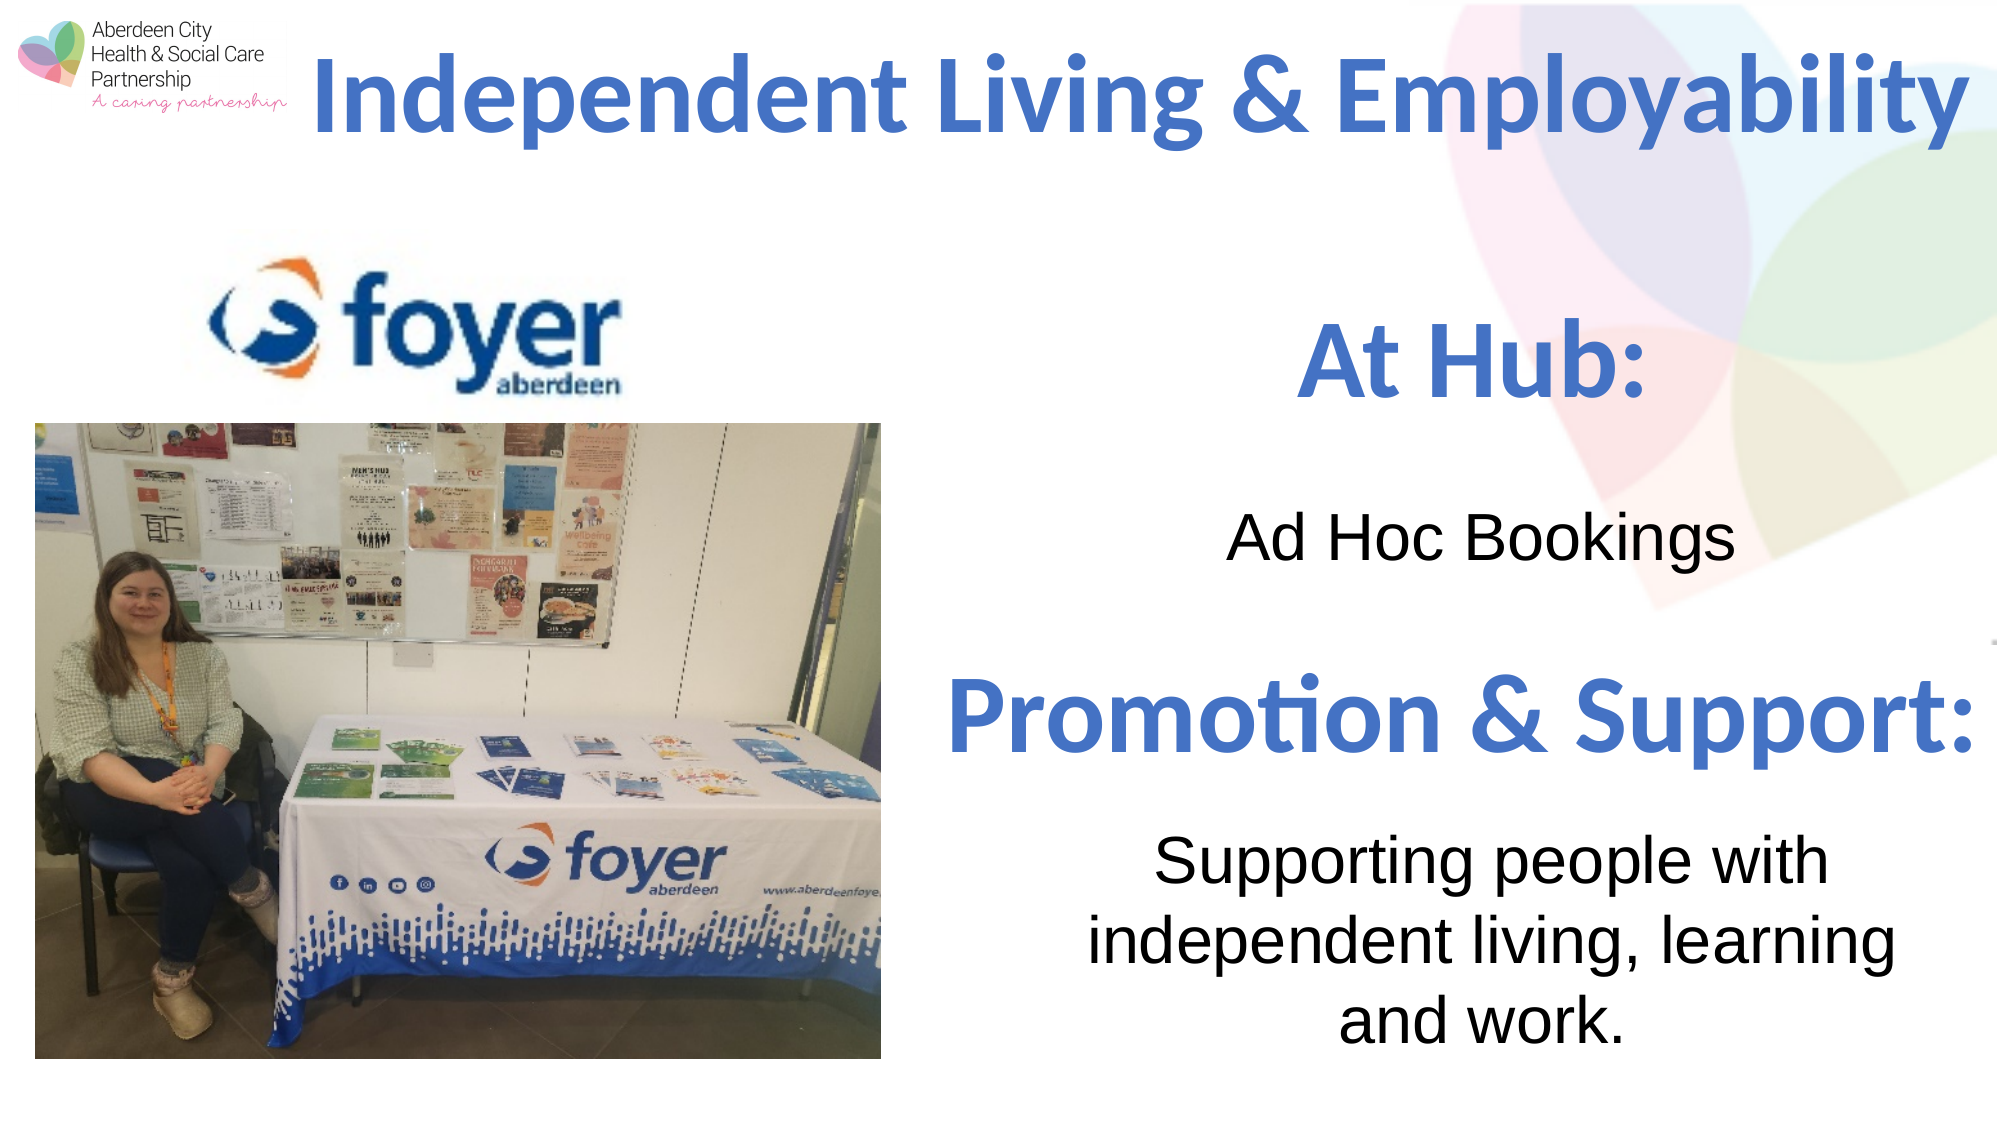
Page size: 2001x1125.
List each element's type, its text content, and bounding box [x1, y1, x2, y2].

picture [1409, 0, 1997, 645]
text_box Supporting people with independent living, learning and work. [1058, 809, 1926, 1064]
text_box Promotion & Support: [931, 632, 1995, 783]
text_box Ad Hoc Bookings [1211, 486, 1409, 582]
text_box At Hub: [1282, 277, 1409, 428]
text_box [35, 229, 881, 1059]
text_box Independent Living & Employability [295, 12, 1409, 163]
picture [18, 20, 287, 114]
